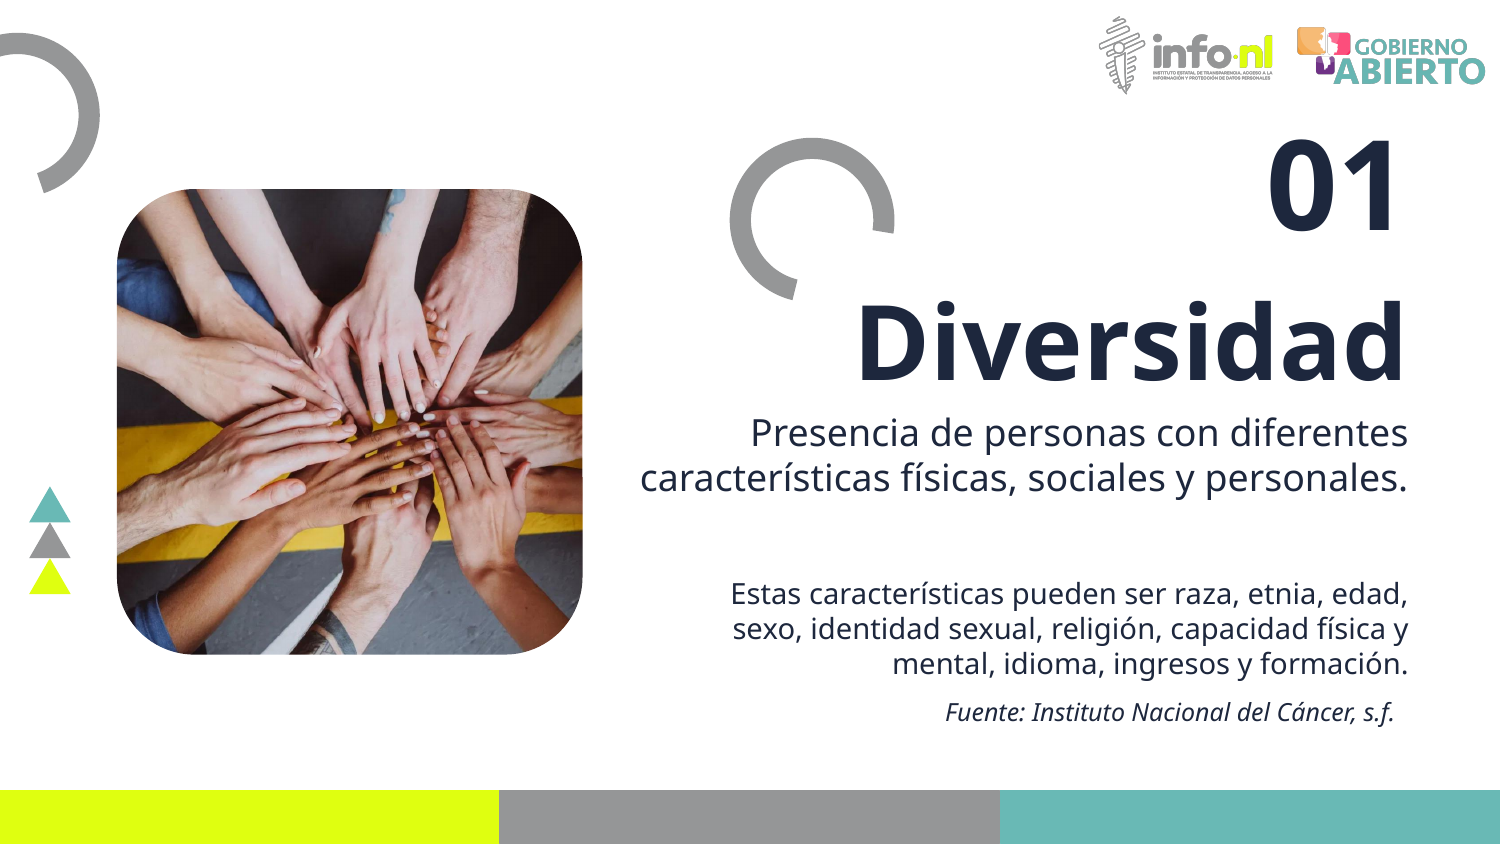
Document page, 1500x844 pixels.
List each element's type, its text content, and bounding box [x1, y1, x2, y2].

title Diversidad [632, 271, 1425, 394]
picture [116, 188, 583, 655]
picture [1098, 15, 1275, 95]
subtitle Presencia de personas con diferentes características físicas, sociales y personales. [613, 394, 1425, 451]
subtitle Estas características pueden ser raza, etnia, edad, sexo, identidad sexual, religión, capacidad física y mental, idioma, ingresos y formación. [692, 560, 1425, 699]
title Diversidad [632, 451, 1425, 455]
picture [1297, 26, 1486, 85]
text_box Fuente: Instituto Nacional del Cáncer, s.f. [839, 681, 1412, 742]
title 01 [632, 131, 1425, 271]
